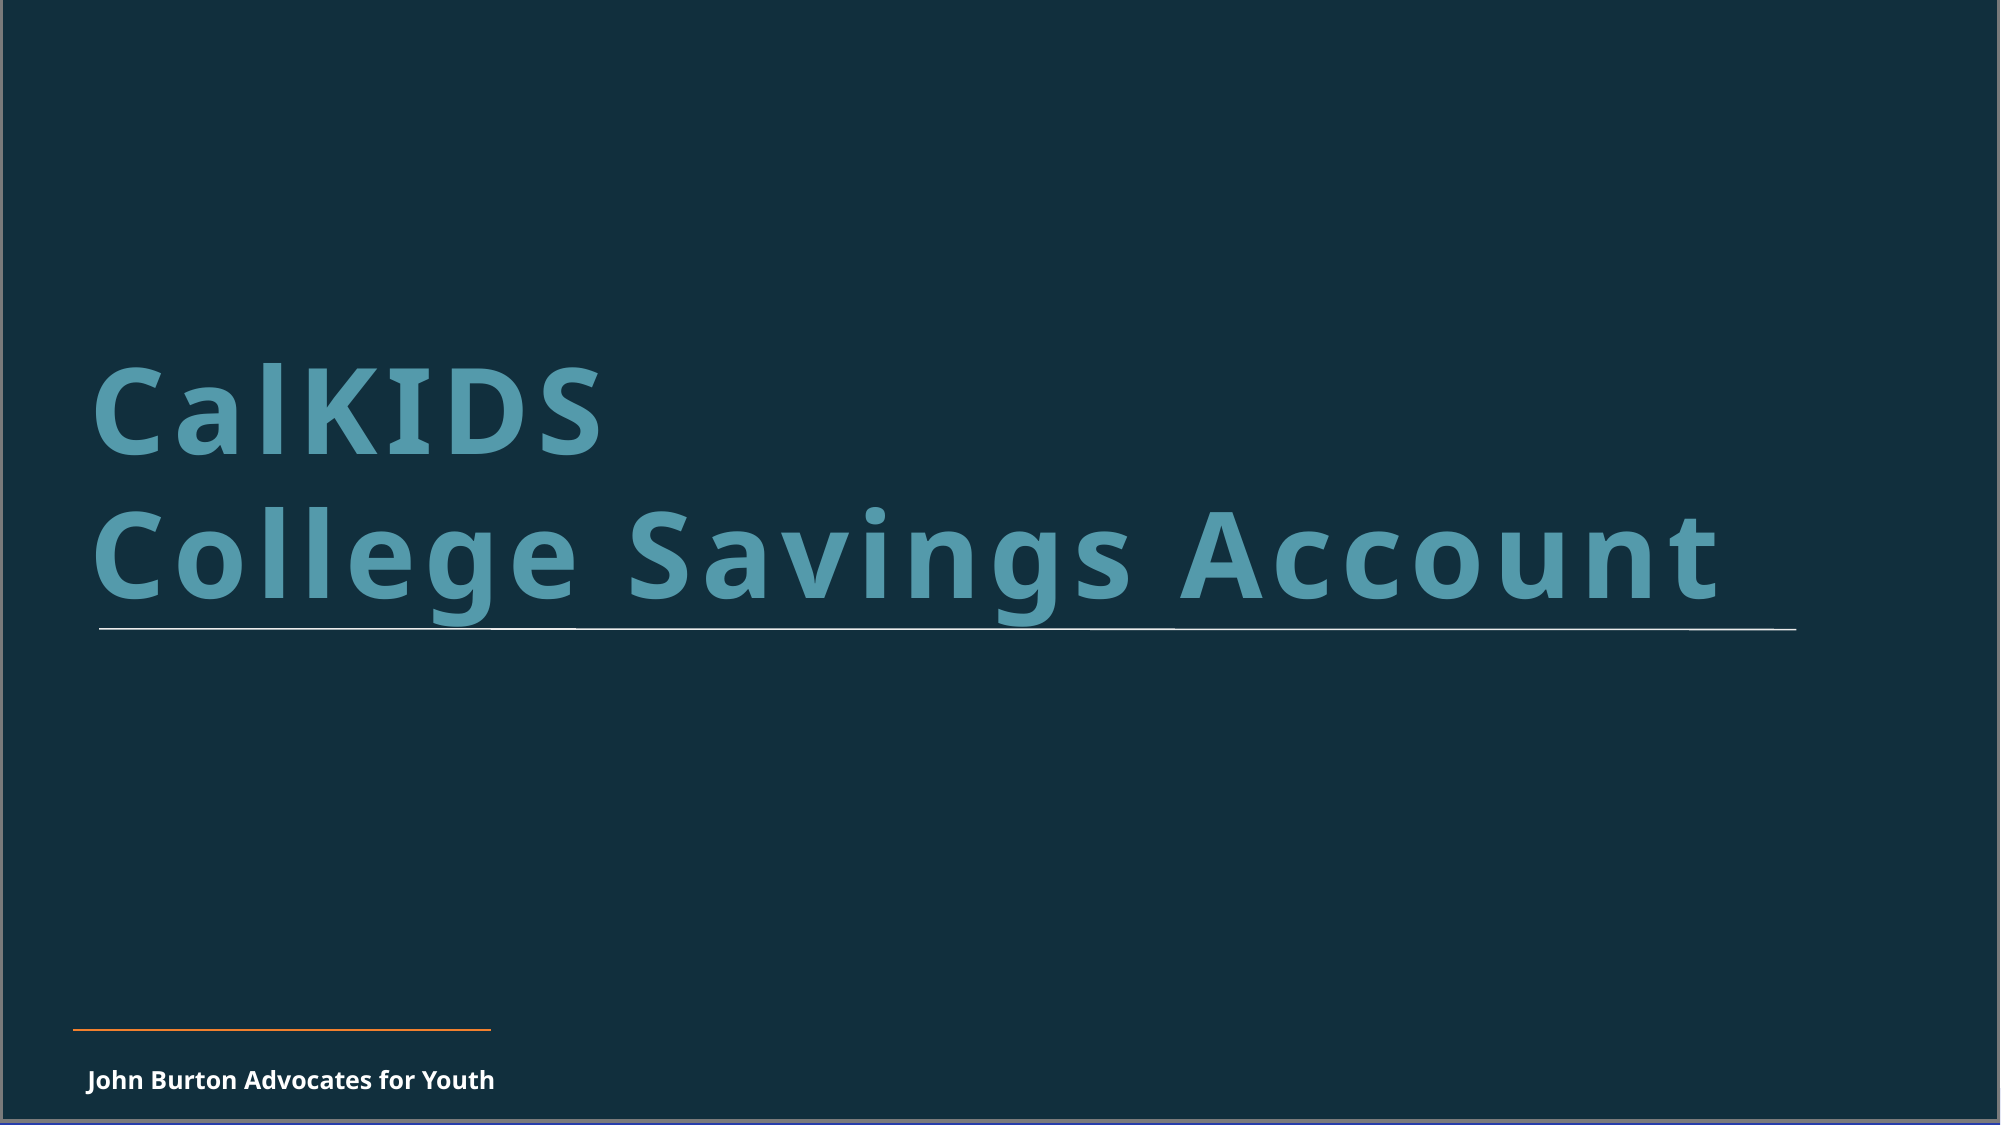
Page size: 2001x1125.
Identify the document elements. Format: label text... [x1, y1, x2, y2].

text_box [0, 0, 2000, 1123]
text_box John Burton Advocates for Youth [72, 1056, 589, 1102]
text_box CalKIDS College Savings Account [81, 331, 1891, 626]
